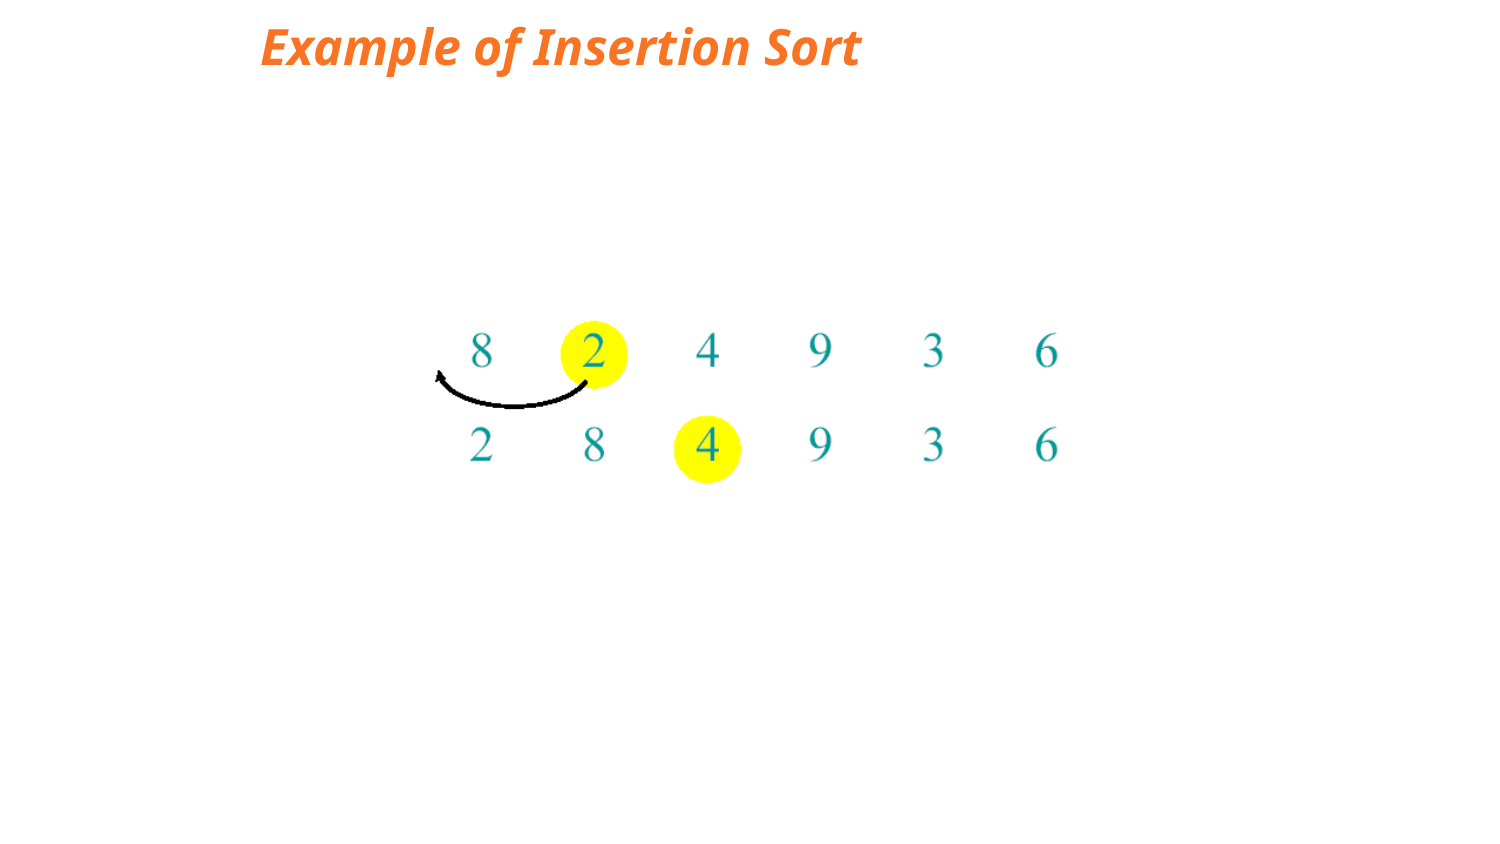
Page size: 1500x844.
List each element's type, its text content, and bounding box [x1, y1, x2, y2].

picture [398, 301, 1102, 543]
title Example of Insertion Sort [245, 0, 1258, 141]
